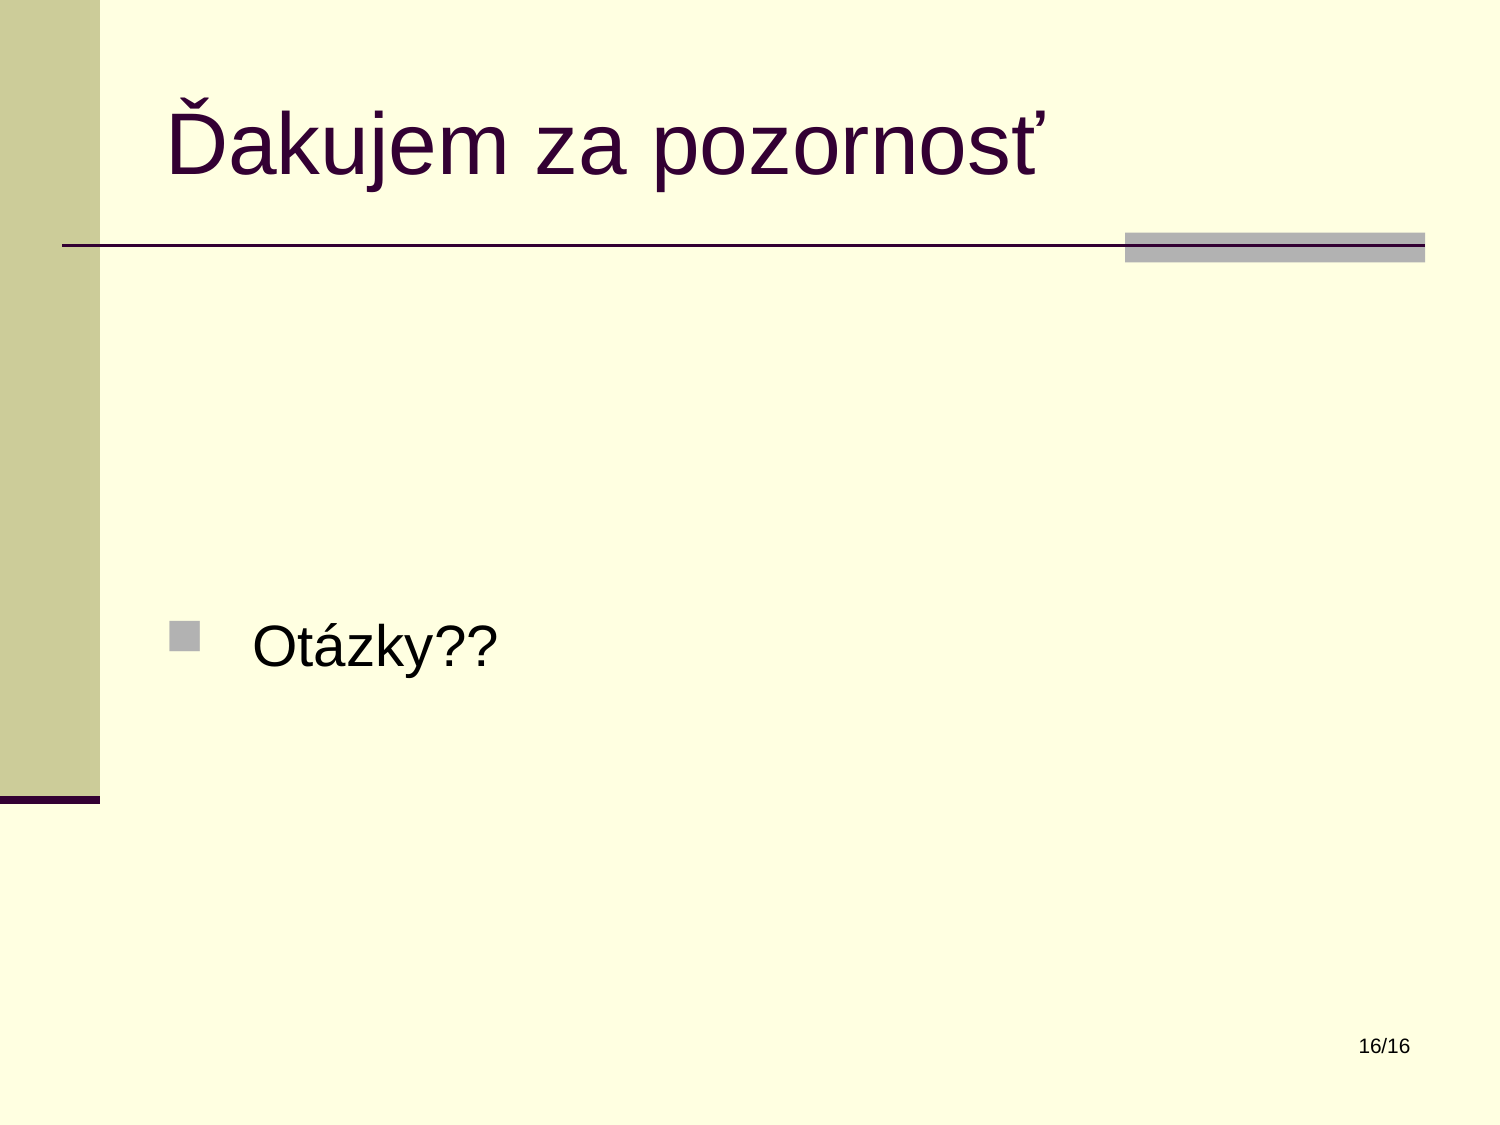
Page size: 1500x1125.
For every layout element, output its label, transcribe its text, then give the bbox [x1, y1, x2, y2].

text_box <number>/16 [1112, 1024, 1425, 1100]
list Otázky?? [150, 262, 1425, 1006]
title Ďakujem za pozornosť [150, 45, 1425, 233]
